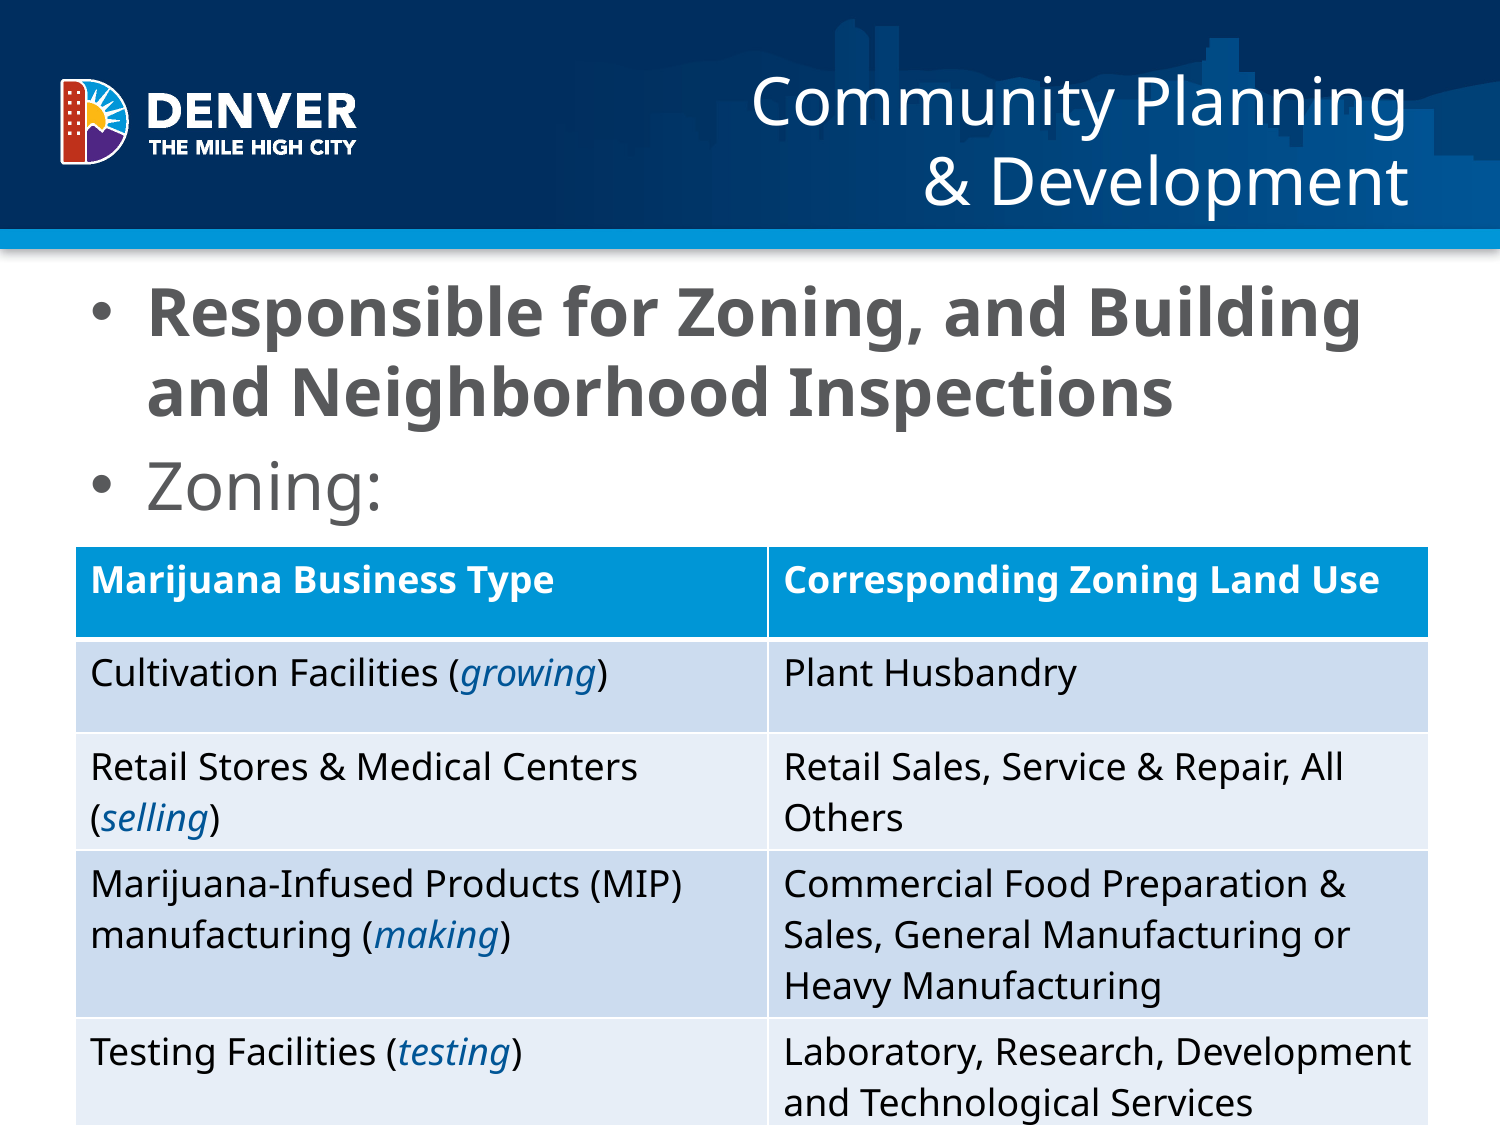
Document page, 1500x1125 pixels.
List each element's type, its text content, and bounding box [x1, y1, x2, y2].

table_cell Retail Sales, Service & Repair, All Others [769, 734, 1428, 849]
table_cell Laboratory, Research, Development and Technological Services [769, 1019, 1428, 1125]
title Community Planning & Development [75, 45, 1425, 233]
table_cell Plant Husbandry [769, 642, 1428, 732]
table_cell Retail Stores & Medical Centers (selling) [76, 734, 767, 849]
table_cell Commercial Food Preparation & Sales, General Manufacturing or Heavy Manufacturing [769, 851, 1428, 1017]
table_cell Cultivation Facilities (growing) [76, 642, 767, 732]
picture [0, 250, 1500, 1125]
table_header Corresponding Zoning Land Use [769, 547, 1428, 637]
table_cell Marijuana-Infused Products (MIP) manufacturing (making) [76, 851, 767, 1017]
table_cell Testing Facilities (testing) [76, 1019, 767, 1125]
picture [0, 0, 1500, 228]
list Responsible for Zoning, and Building and Neighborhood Inspections Zoning: [75, 262, 1425, 545]
table_header Marijuana Business Type [76, 547, 767, 637]
